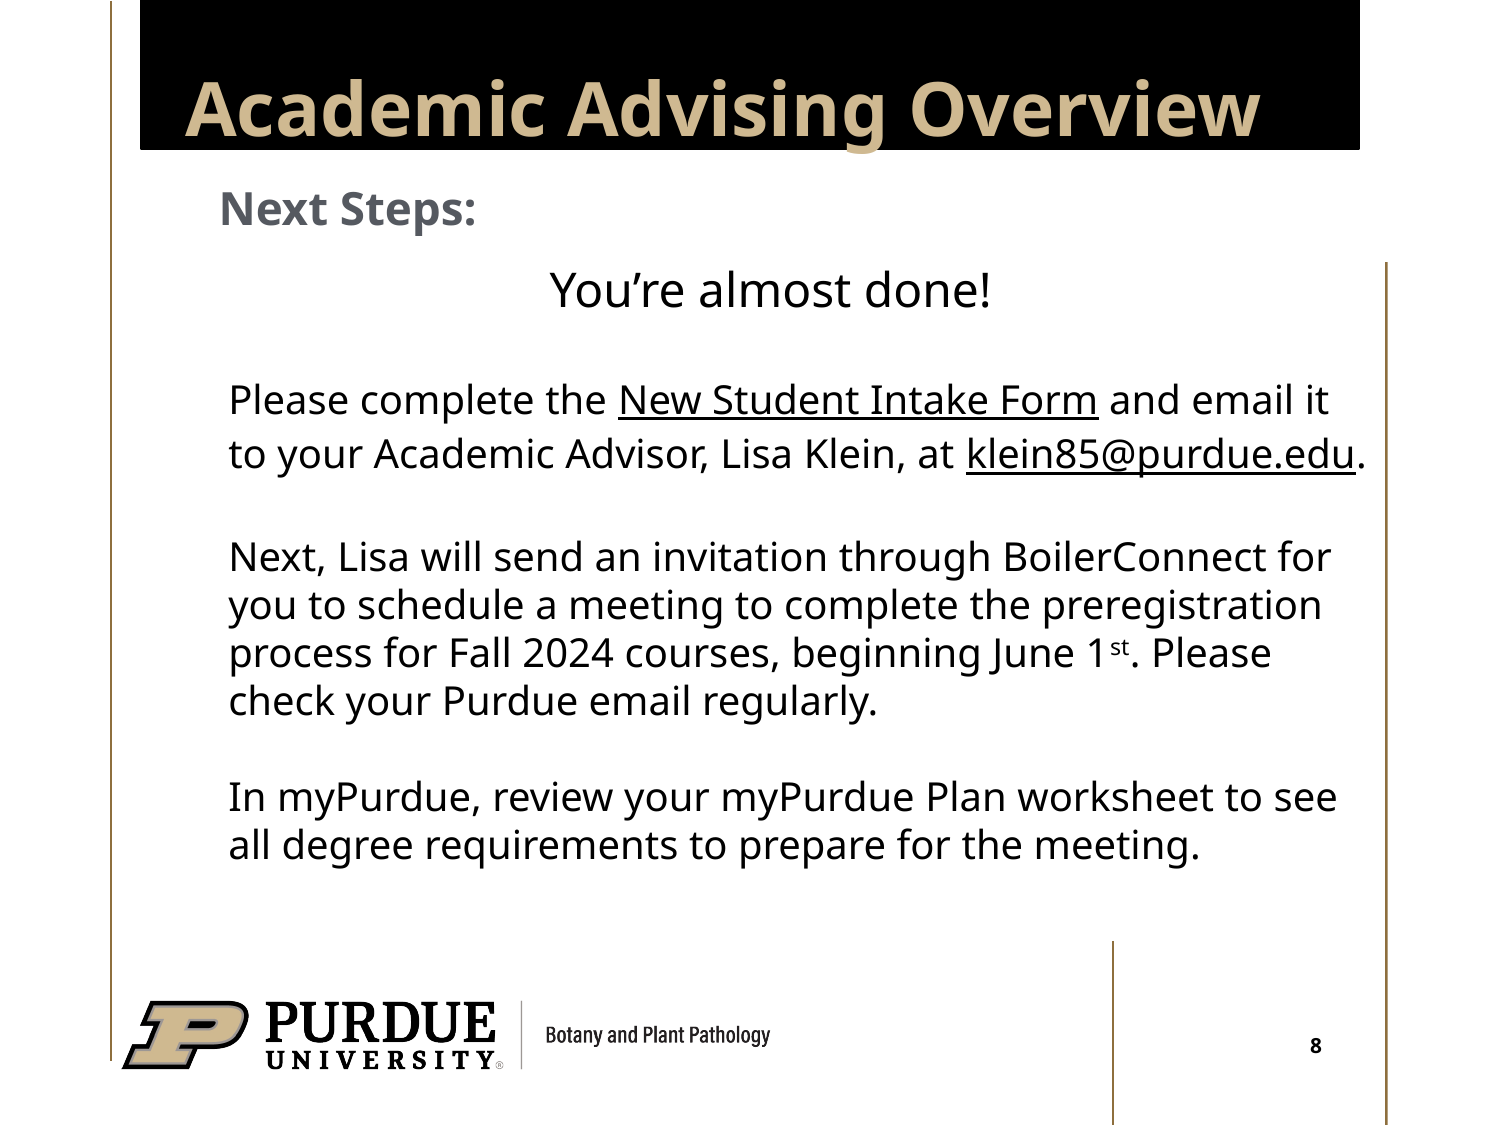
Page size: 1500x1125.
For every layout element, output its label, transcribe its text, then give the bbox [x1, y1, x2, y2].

list You’re almost done! Please complete the New Student Intake Form and email it to your Academic Advisor, Lisa Klein, at klein85@purdue.edu. Next, Lisa will send an invitation through BoilerConnect for you to schedule a meeting to complete the preregistration process for Fall 2024 courses, beginning June 1st. Please check your Purdue email regularly. In myPurdue, review your myPurdue Plan worksheet to see all degree requirements to prepare for the meeting. [185, 259, 1370, 902]
picture [121, 997, 832, 1074]
subtitle Next Steps: [218, 179, 1116, 236]
slide_number 8 [1286, 1017, 1347, 1078]
title Academic Advising Overview [182, 69, 1324, 159]
